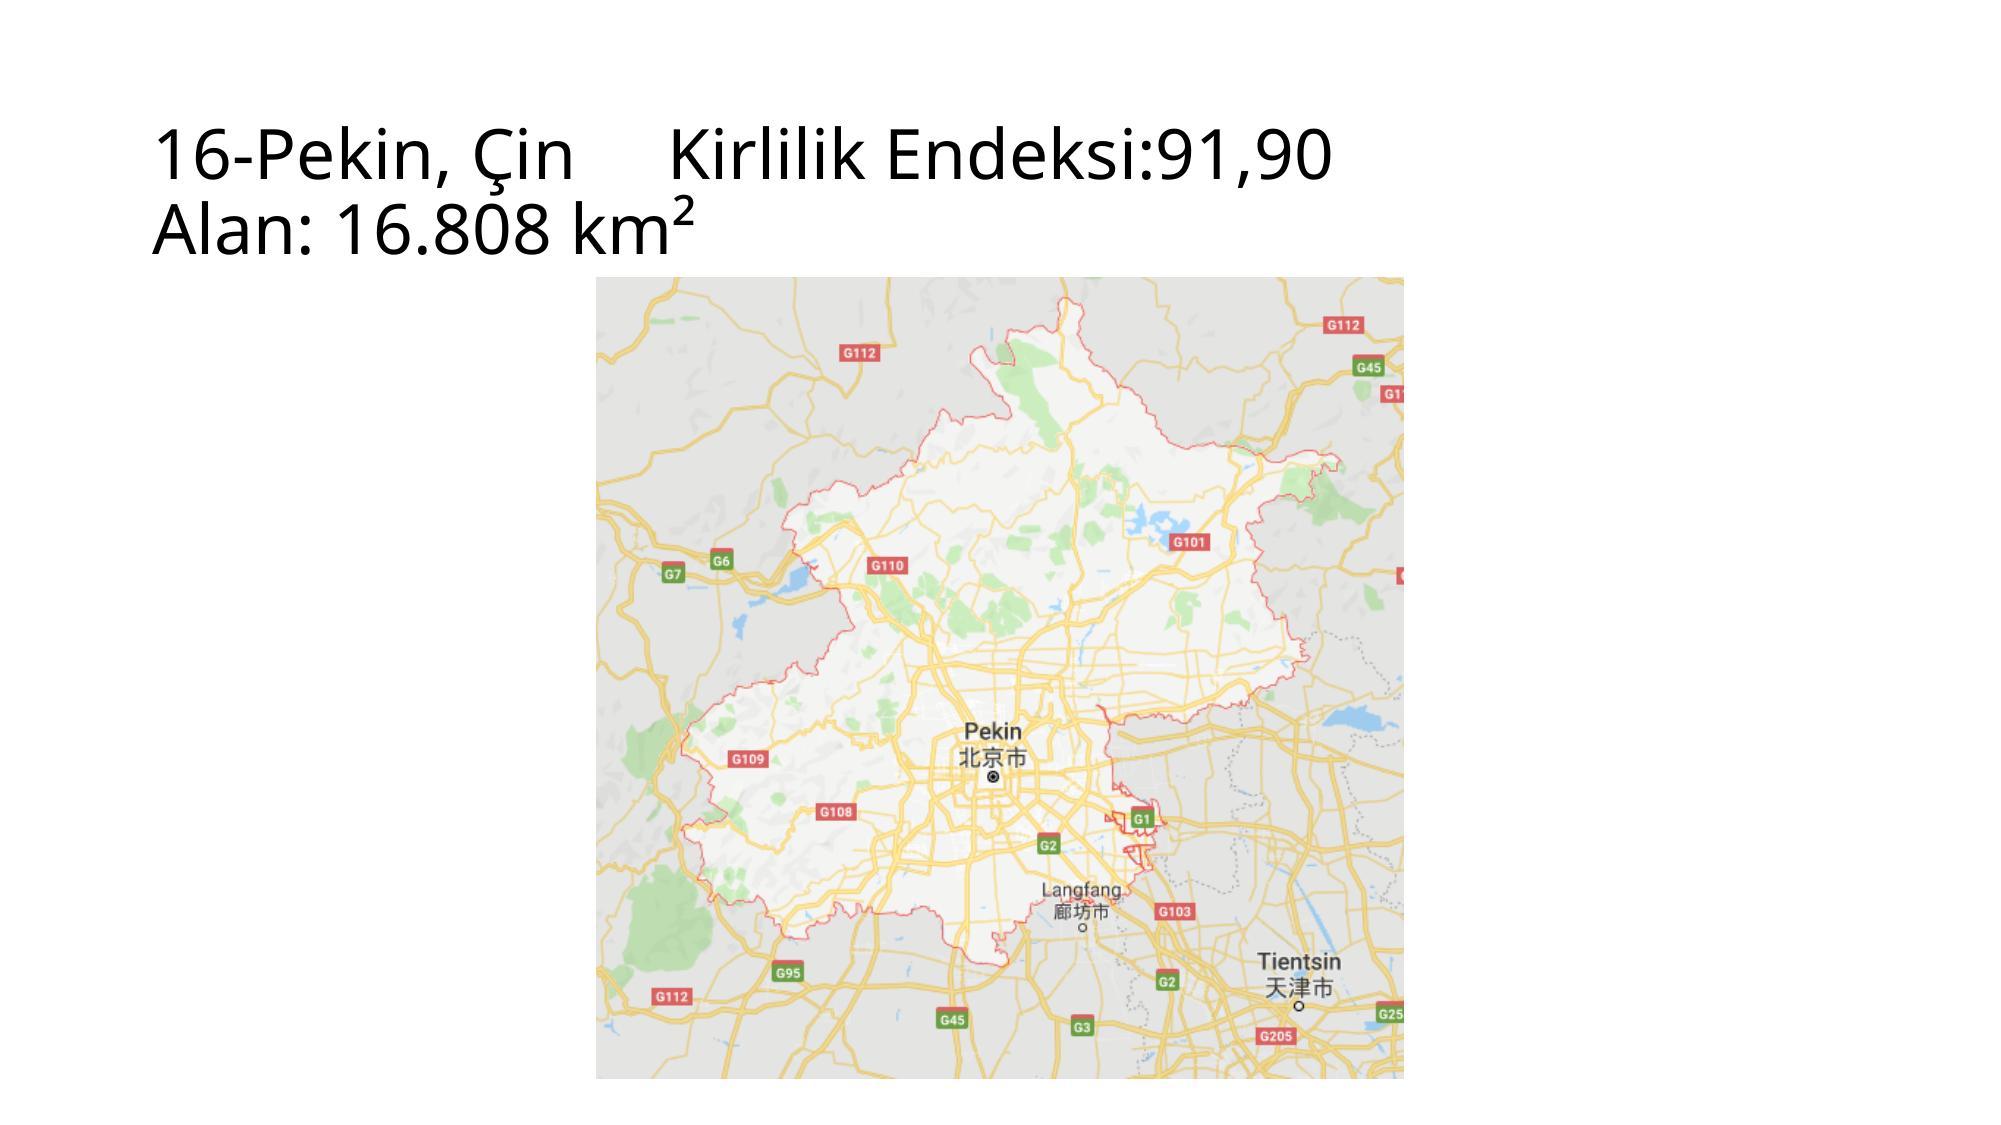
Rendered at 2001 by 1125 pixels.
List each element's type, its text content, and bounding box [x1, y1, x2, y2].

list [596, 277, 1404, 1079]
title 16-Pekin, Çin Kirlilik Endeksi:91,90 Alan: 16.808 km² [137, 111, 1863, 278]
